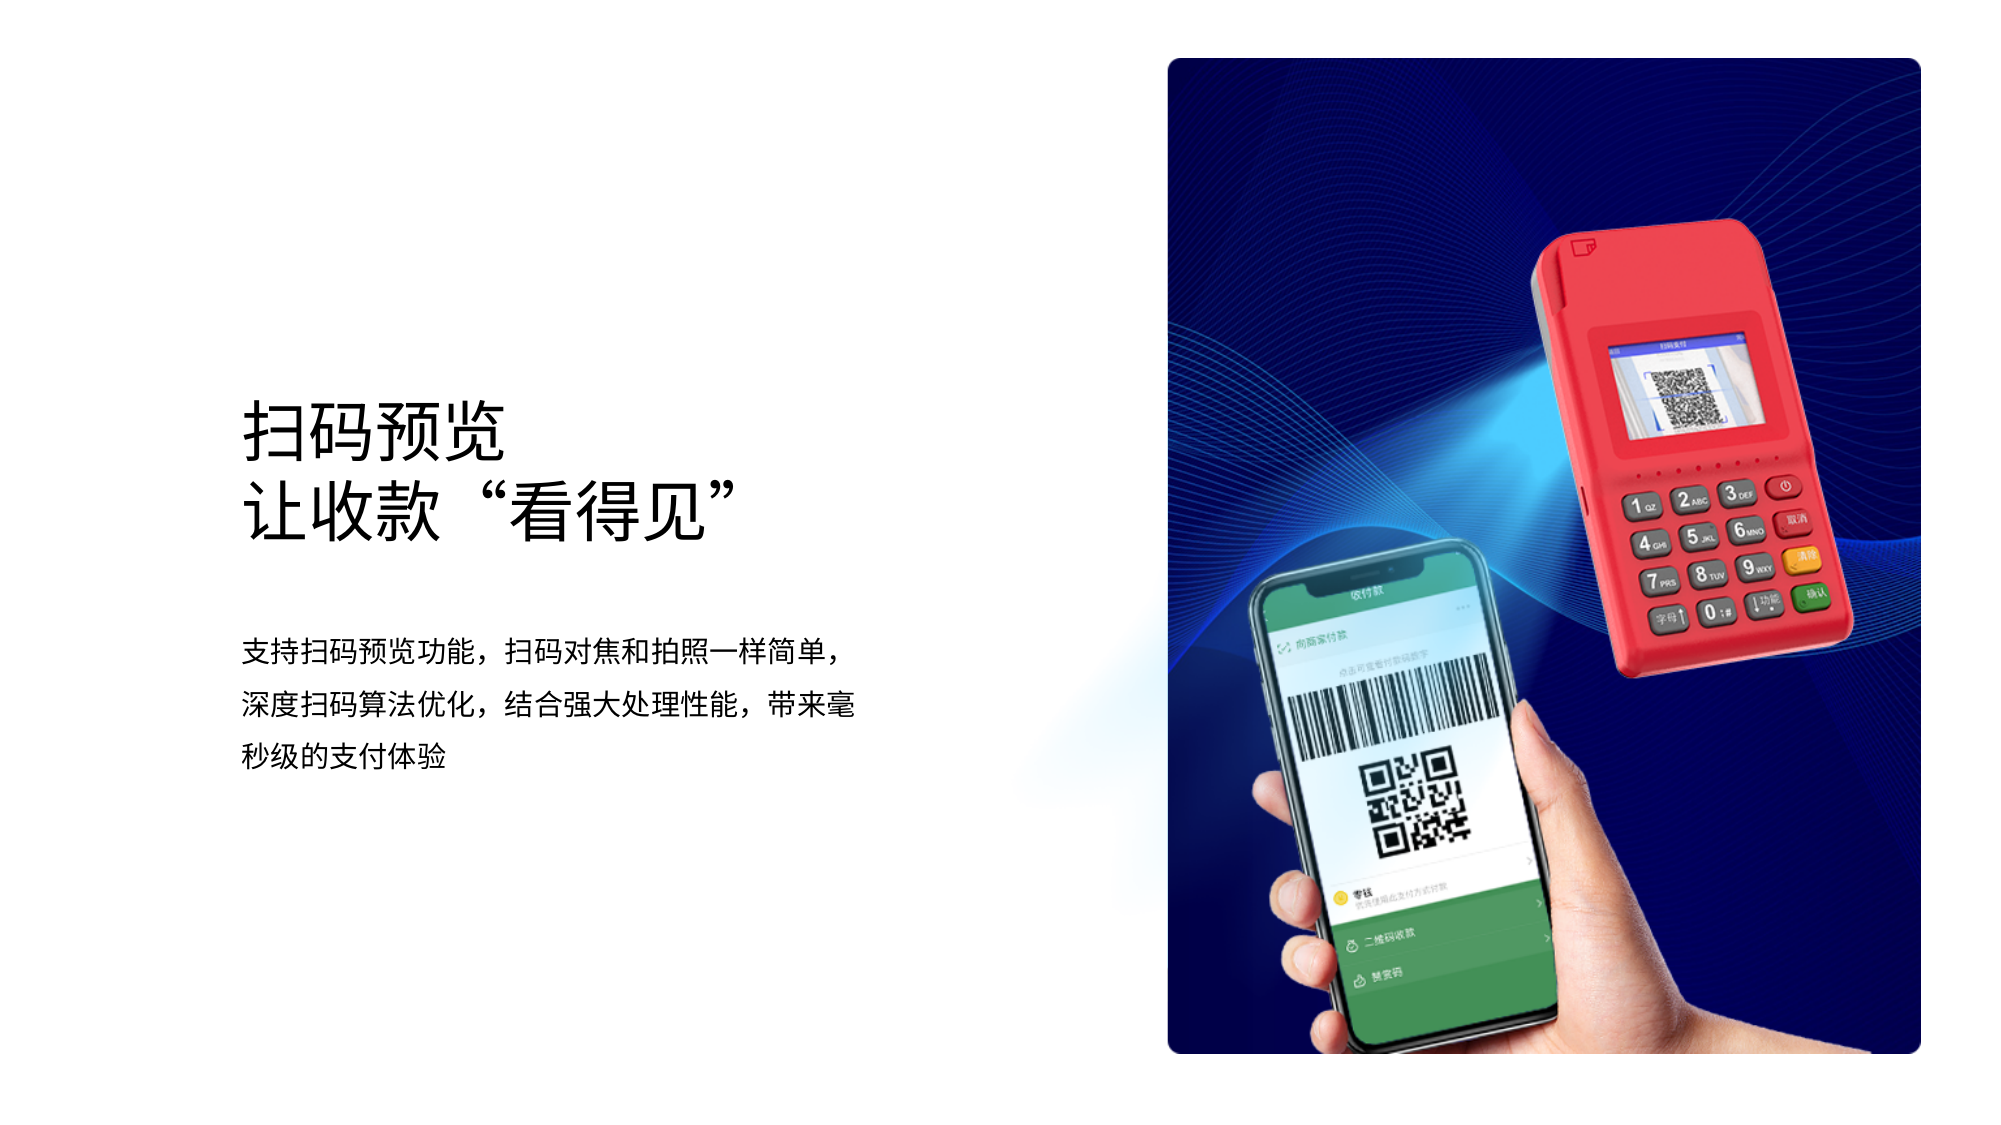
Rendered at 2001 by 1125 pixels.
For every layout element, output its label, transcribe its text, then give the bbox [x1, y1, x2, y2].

text_box 支持扫码预览功能，扫码对焦和拍照一样简单，深度扫码算法优化，结合强大处理性能，带来毫秒级的支付体验 [226, 608, 872, 781]
picture [1009, 58, 1921, 1054]
text_box 扫码预览 让收款“看得见” [226, 382, 1009, 558]
